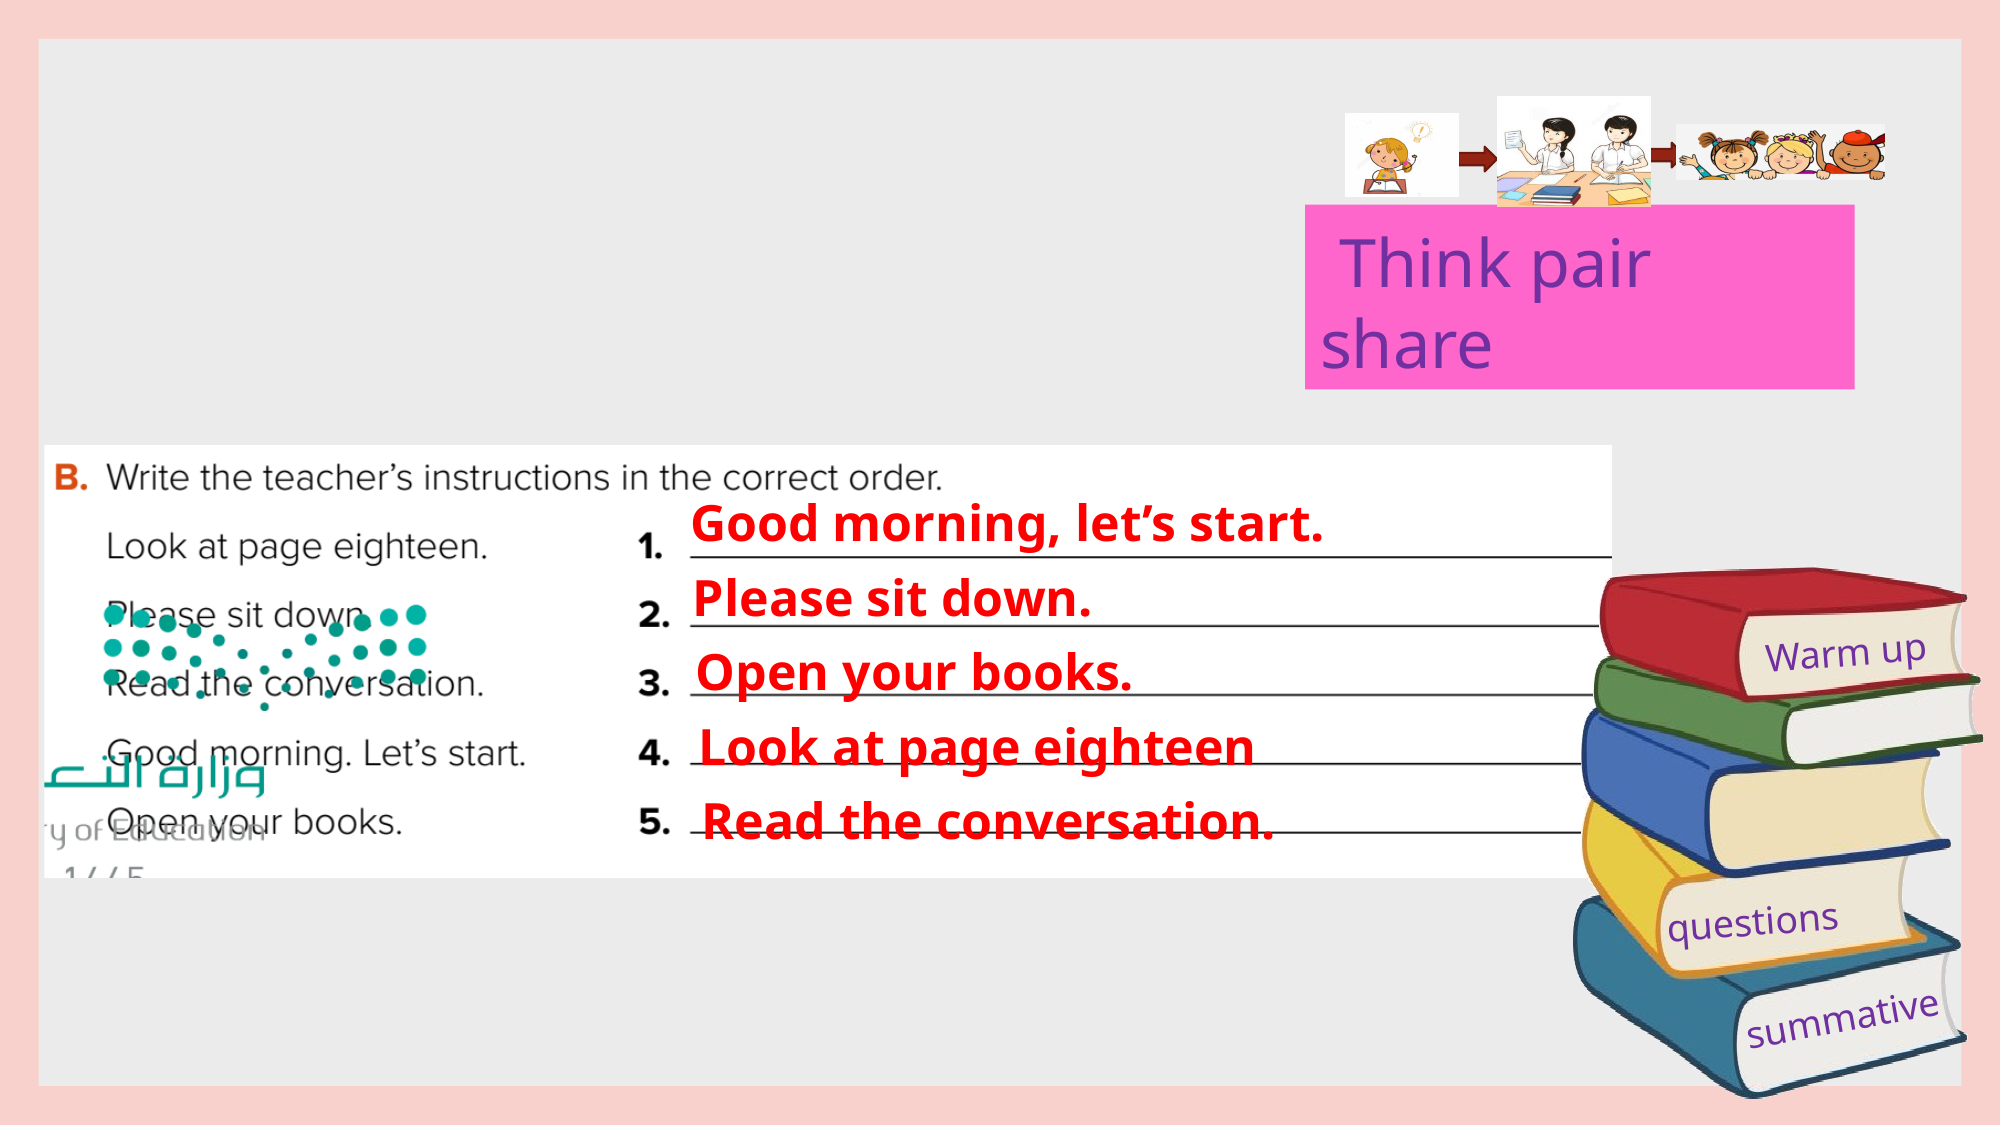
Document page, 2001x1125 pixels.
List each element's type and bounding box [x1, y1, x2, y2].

text_box [1305, 96, 1885, 295]
picture [44, 445, 1984, 1103]
